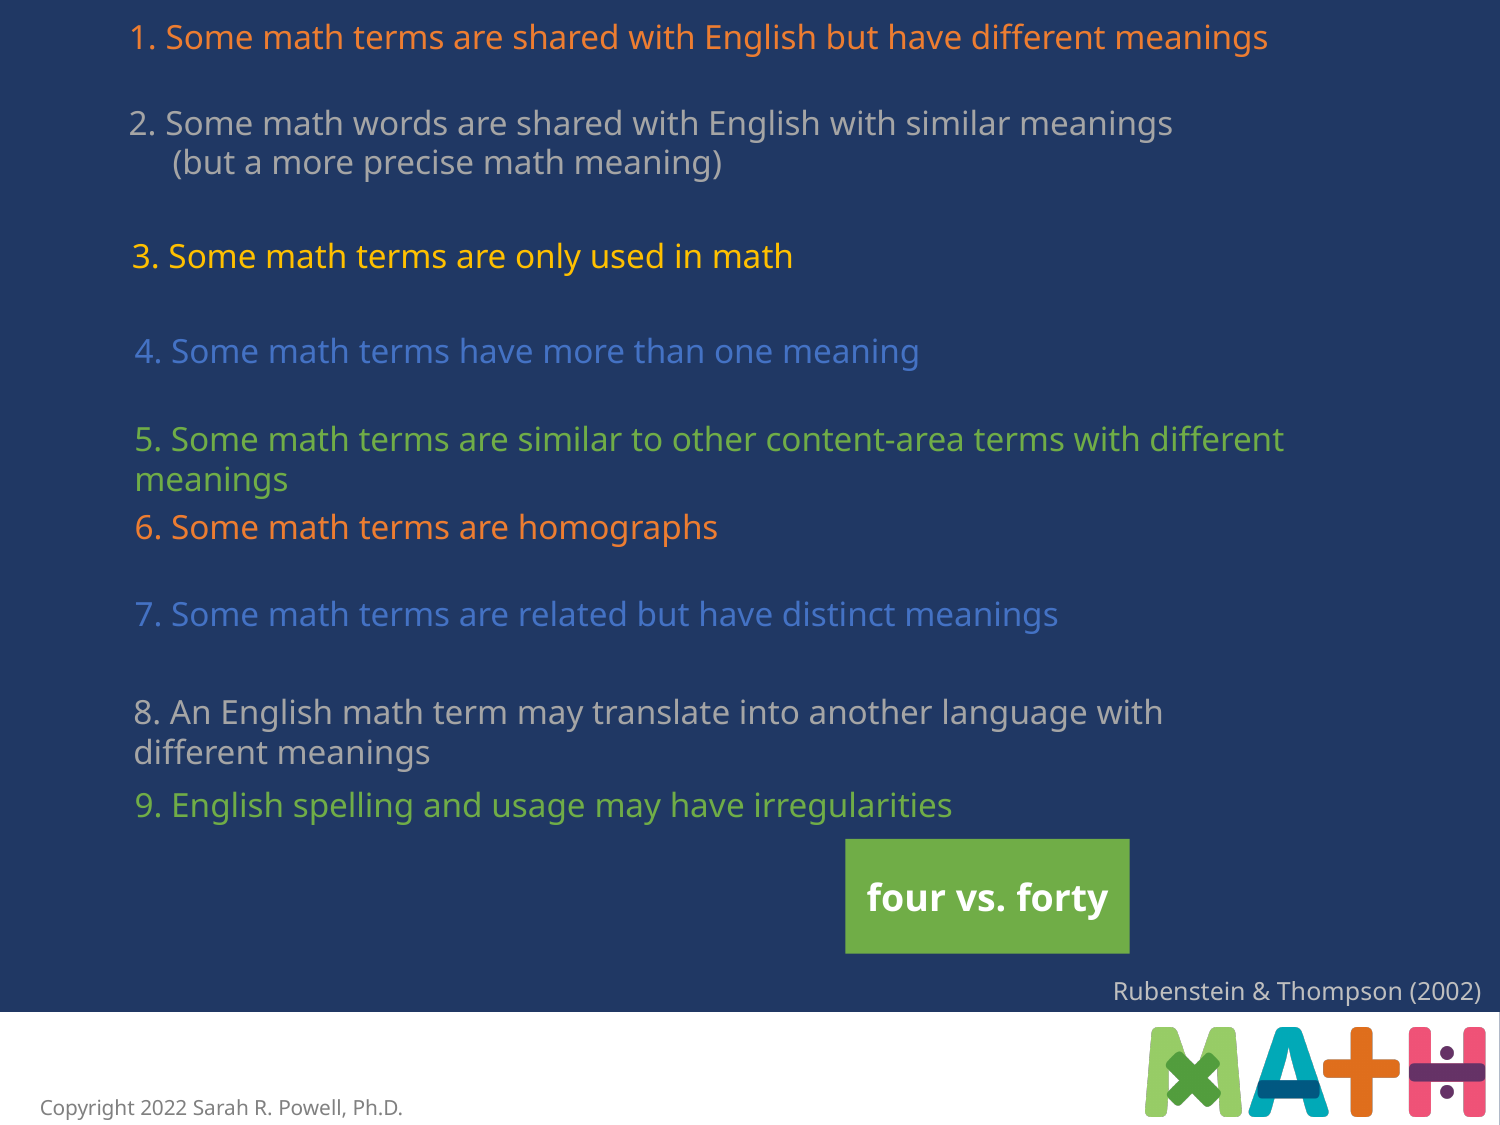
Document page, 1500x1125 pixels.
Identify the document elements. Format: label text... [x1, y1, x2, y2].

text_box 7. Some math terms are related but have distinct meanings [119, 585, 1317, 640]
text_box 4. Some math terms have more than one meaning [119, 322, 1317, 378]
text_box Rubenstein & Thompson (2002) [1098, 967, 1498, 1013]
text_box 1. Some math terms are shared with English but have different meanings [114, 9, 1311, 64]
text_box 9. English spelling and usage may have irregularities [119, 776, 1317, 832]
text_box 3. Some math terms are only used in math [117, 227, 1314, 283]
text_box four vs. forty [845, 838, 1130, 954]
text_box 5. Some math terms are similar to other content-area terms with different meanings [119, 410, 1317, 498]
picture [1145, 1027, 1486, 1117]
text_box 8. An English math term may translate into another language with different meanings [118, 683, 1316, 779]
text_box 6. Some math terms are homographs [119, 498, 1317, 554]
text_box 2. Some math words are shared with English with similar meanings (but a more precise math meaning) [114, 94, 1466, 189]
